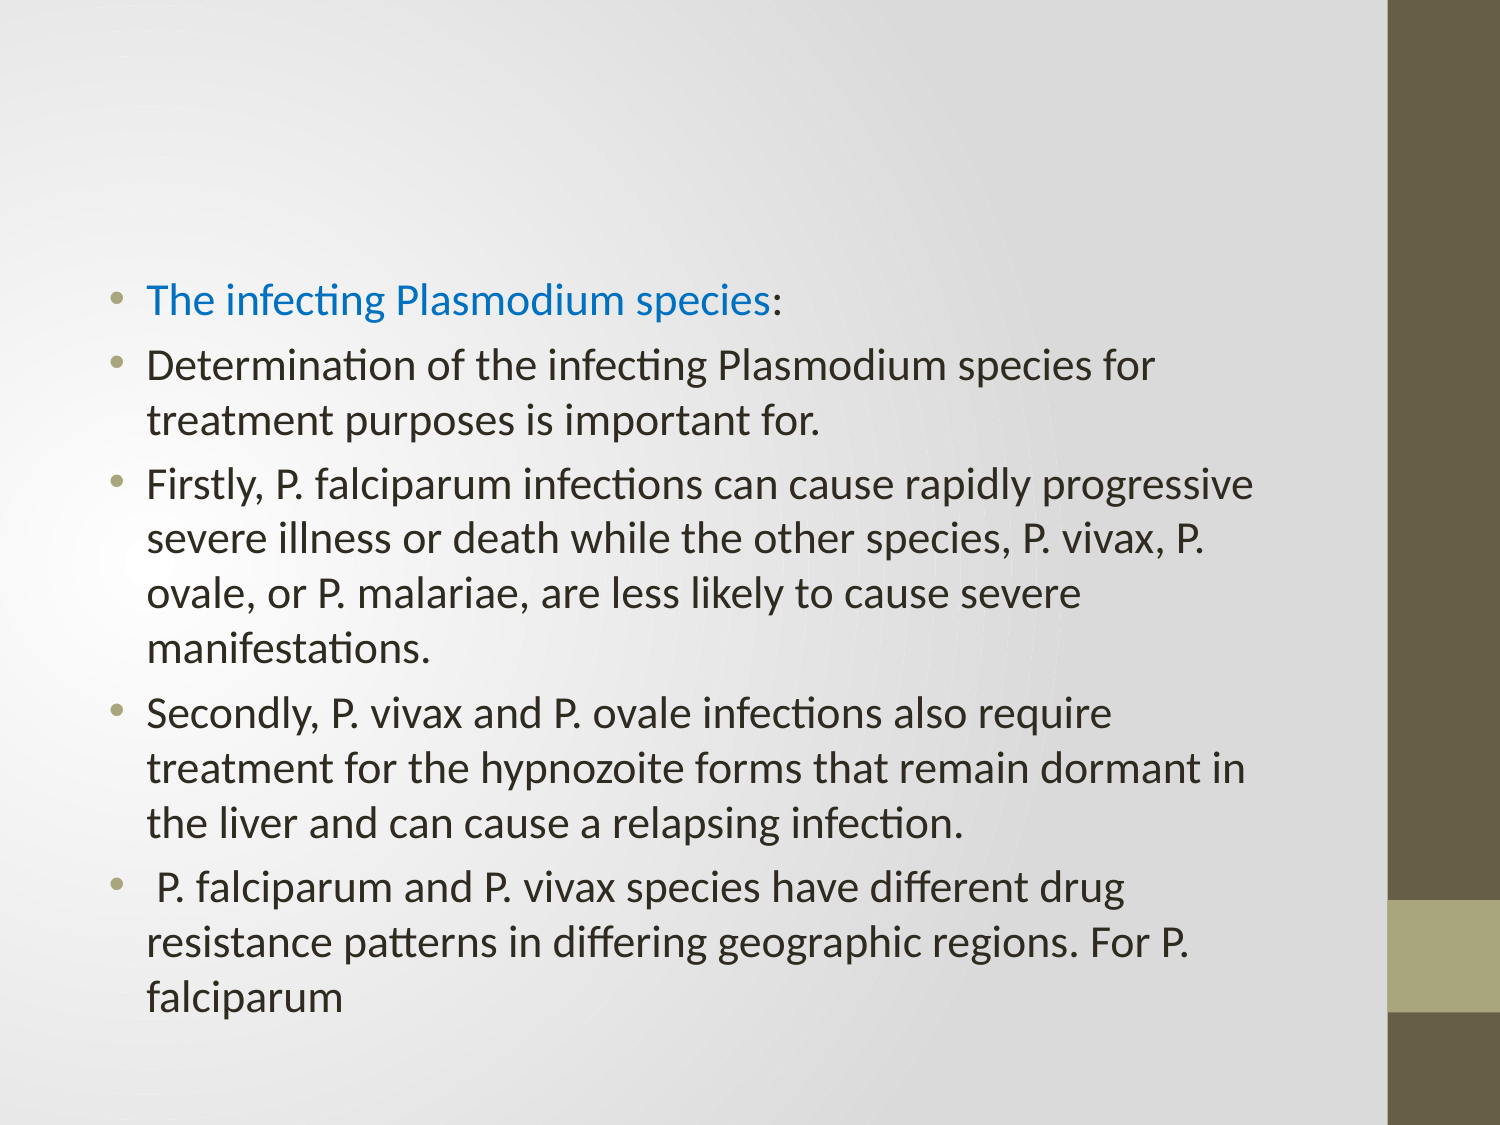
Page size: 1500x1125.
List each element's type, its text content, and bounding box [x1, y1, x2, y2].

list The infecting Plasmodium species: Determination of the infecting Plasmodium species for treatment purposes is important for. Firstly, P. falciparum infections can cause rapidly progressive severe illness or death while the other species, P. vivax, P. ovale, or P. malariae, are less likely to cause severe manifestations. Secondly, P. vivax and P. ovale infections also require treatment for the hypnozoite forms that remain dormant in the liver and can cause a relapsing infection. P. falciparum and P. vivax species have different drug resistance patterns in differing geographic regions. For P. falciparum [75, 262, 1325, 1050]
